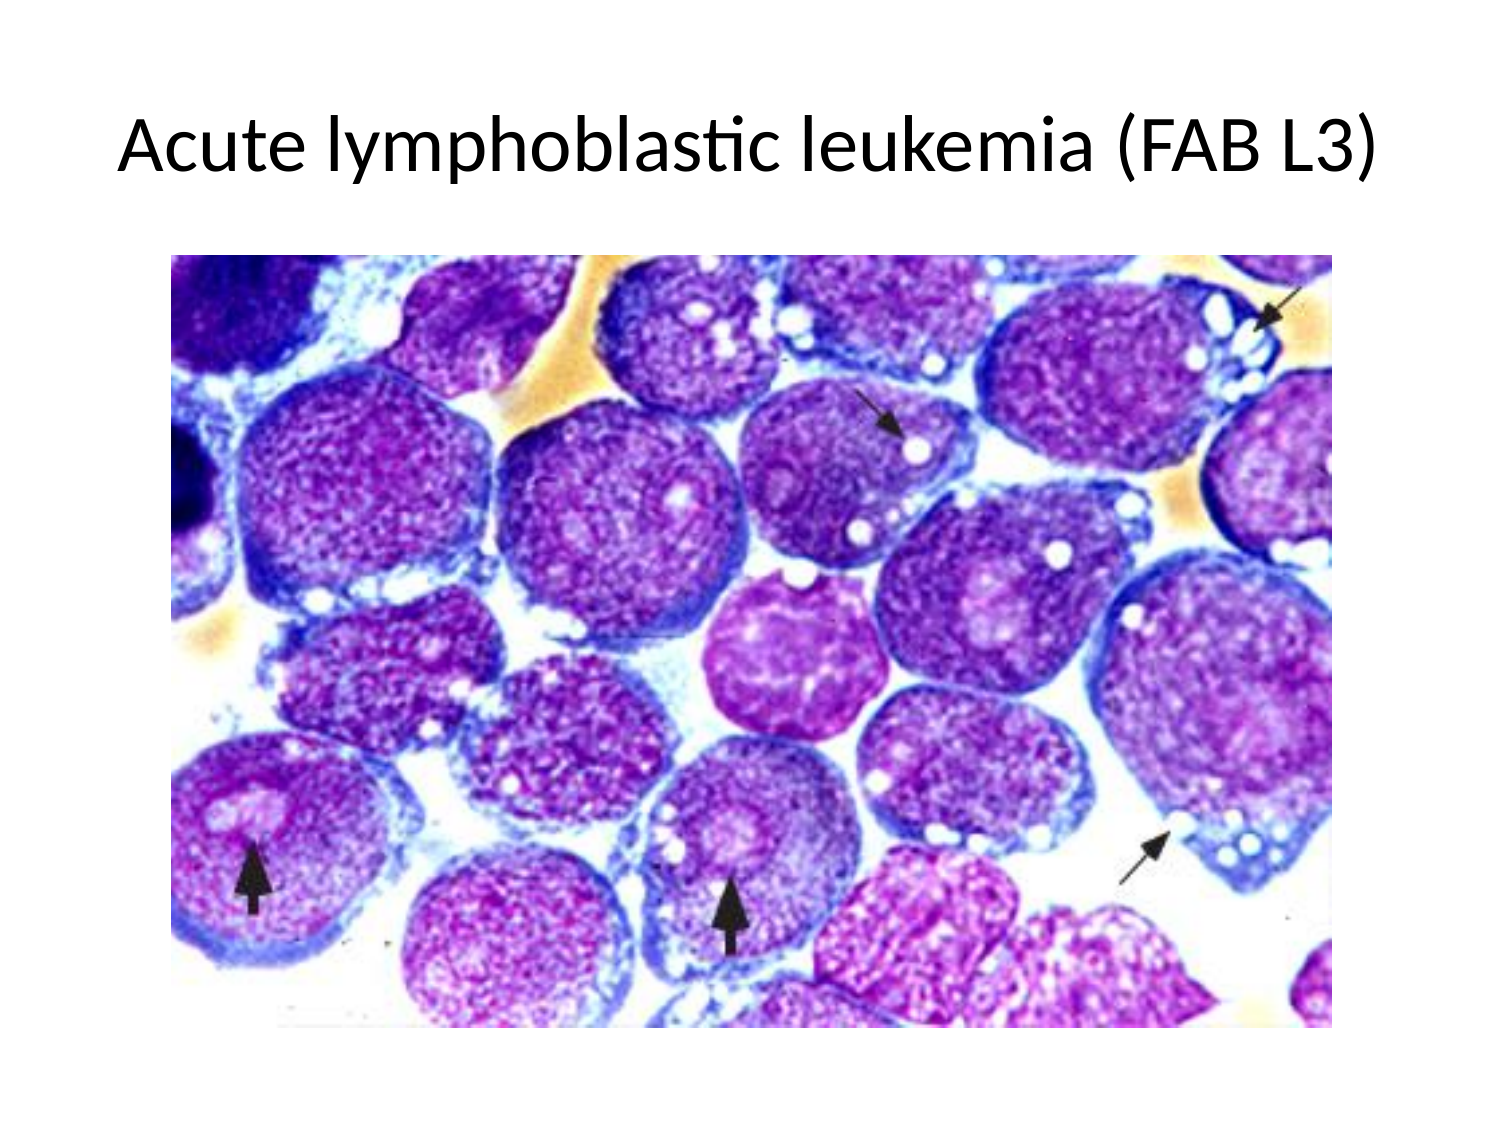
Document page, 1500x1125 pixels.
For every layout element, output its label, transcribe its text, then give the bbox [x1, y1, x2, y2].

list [170, 255, 1333, 1028]
title Acute lymphoblastic leukemia (FAB L3) [75, 45, 1425, 233]
